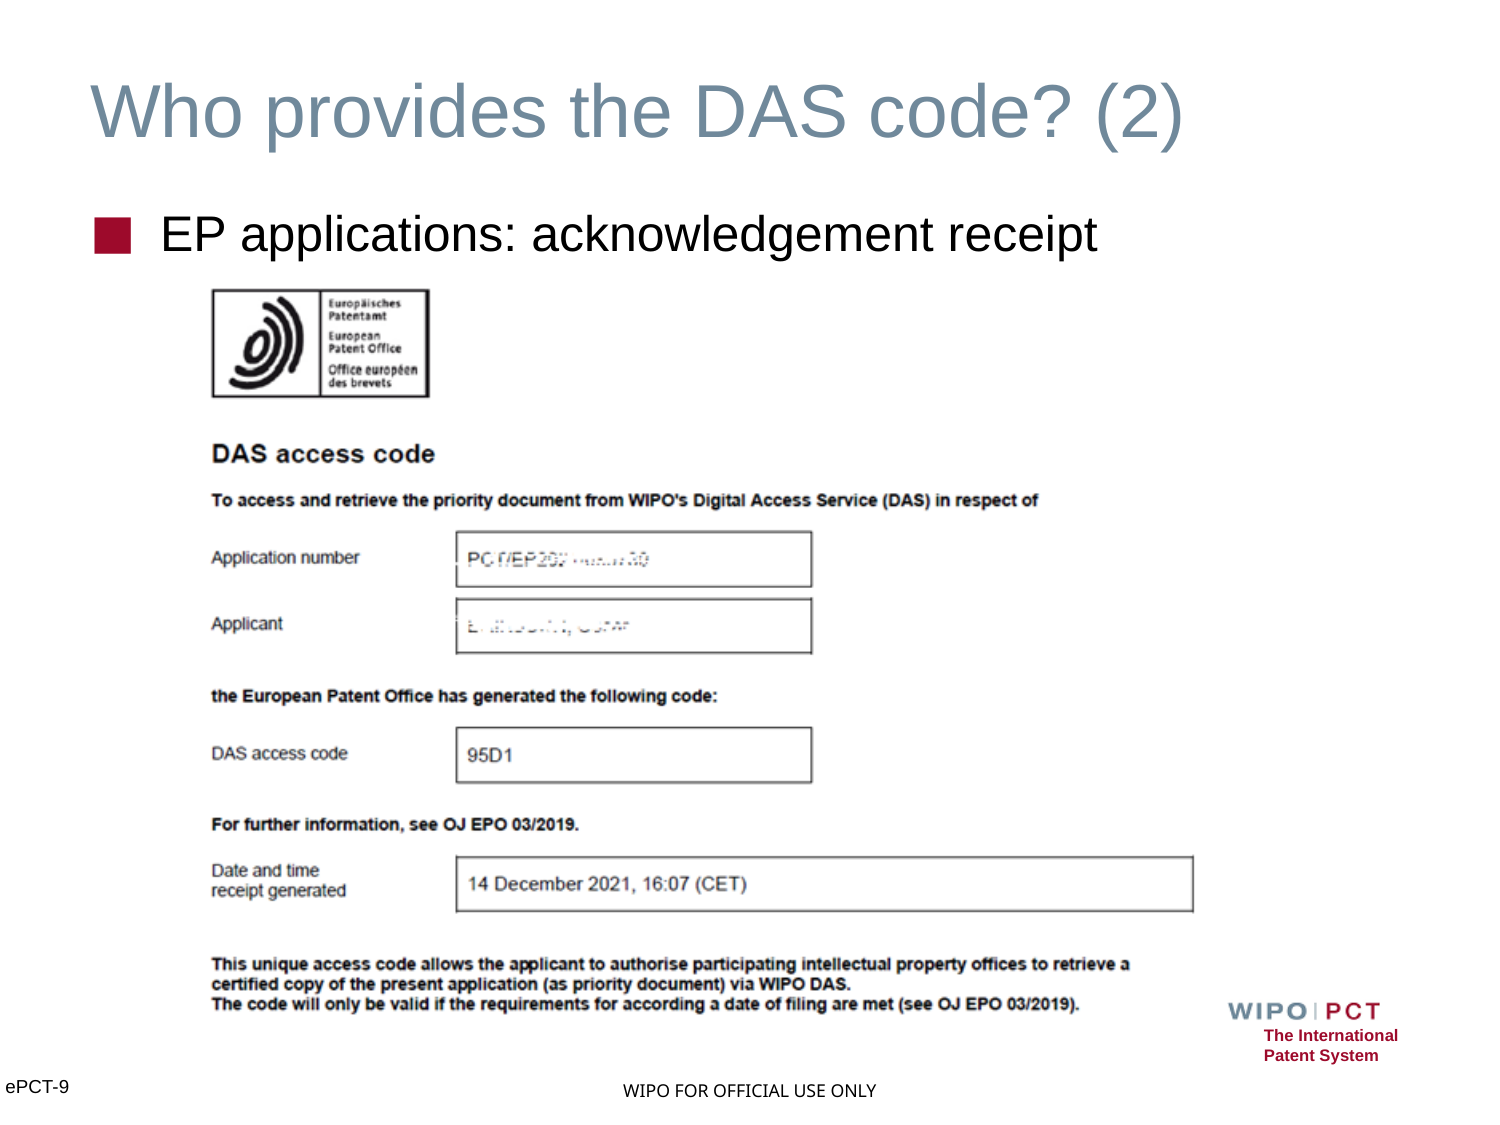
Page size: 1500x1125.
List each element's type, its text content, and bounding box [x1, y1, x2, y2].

list EP applications: acknowledgement receipt [75, 201, 1425, 1005]
picture [165, 278, 1386, 1030]
title Who provides the DAS code? (2) [75, 13, 1425, 201]
